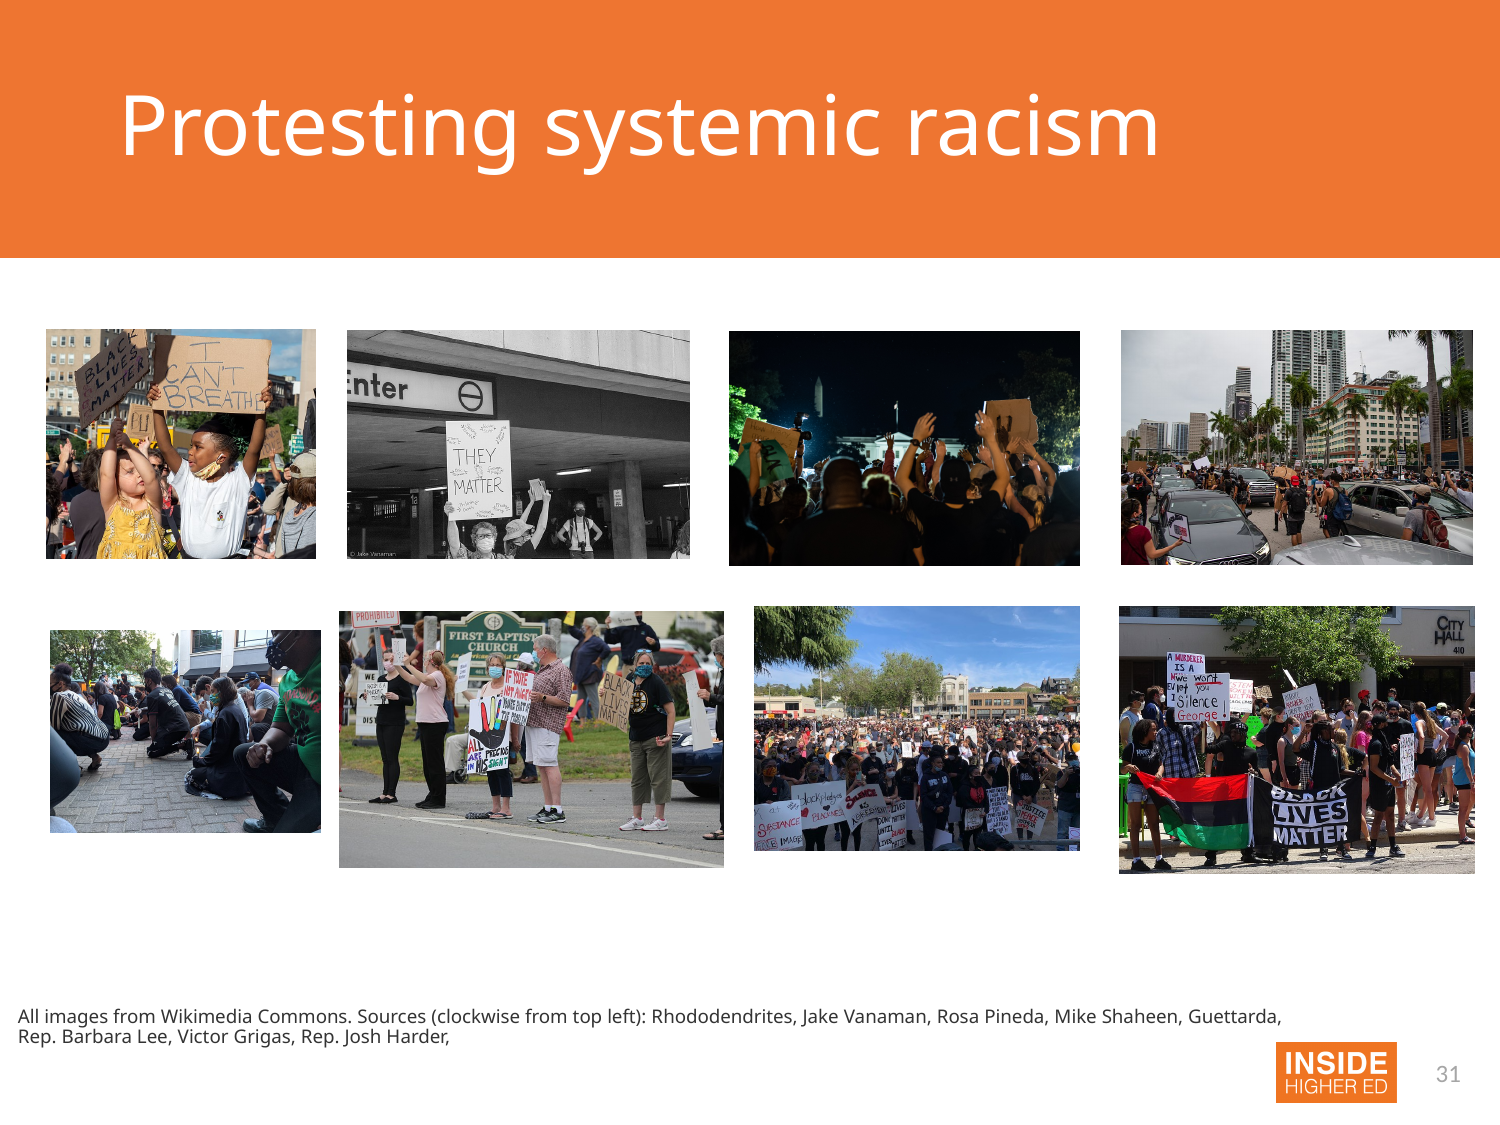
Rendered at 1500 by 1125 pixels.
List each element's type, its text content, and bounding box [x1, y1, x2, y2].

picture [1276, 1042, 1397, 1103]
picture [1121, 330, 1473, 565]
picture [339, 611, 724, 869]
picture [347, 330, 690, 559]
picture [729, 331, 1080, 566]
list All images from Wikimedia Commons. Sources (clockwise from top left): Rhododendrites, Jake Vanaman, Rosa Pineda, Mike Shaheen, Guettarda, Rep. Barbara Lee, Victor Grigas, Rep. Josh Harder, [2, 1000, 1297, 1084]
picture [1119, 606, 1475, 874]
picture [50, 630, 321, 833]
picture [46, 329, 316, 559]
picture [754, 606, 1080, 851]
title Protesting systemic racism [103, 0, 1397, 256]
